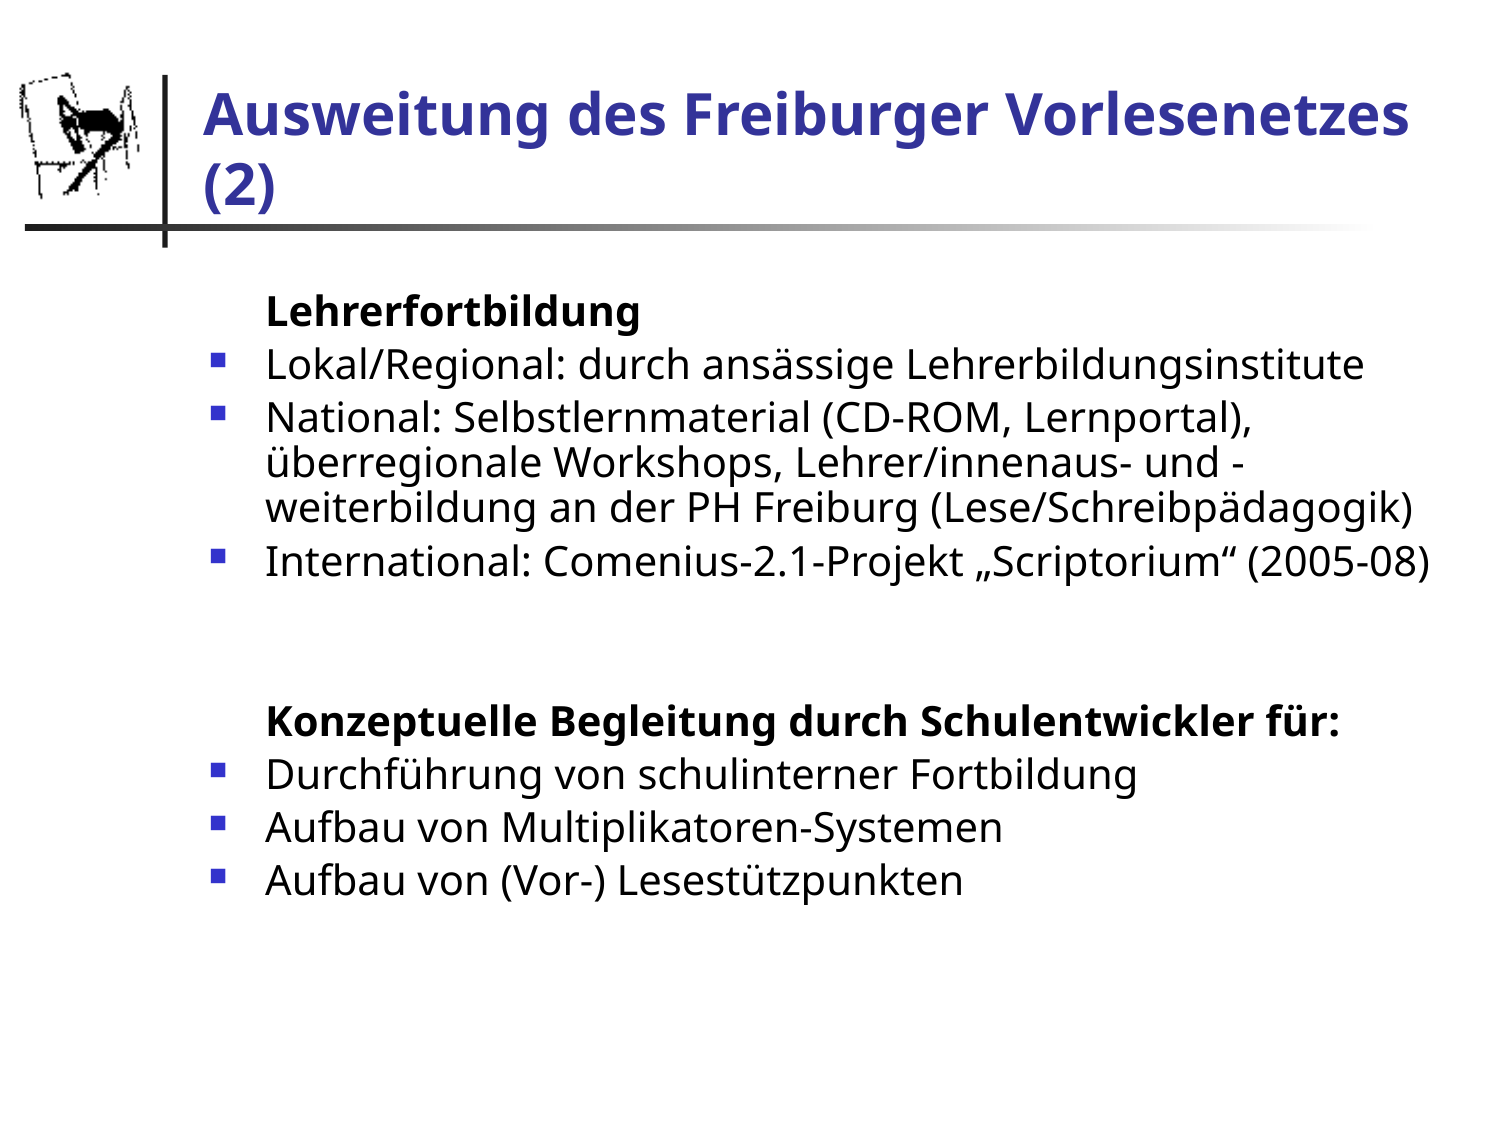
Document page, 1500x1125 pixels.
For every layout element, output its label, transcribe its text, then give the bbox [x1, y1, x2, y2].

list Lehrerfortbildung Lokal/Regional: durch ansässige Lehrerbildungsinstitute National: Selbstlernmaterial (CD-ROM, Lernportal), überregionale Workshops, Lehrer/innenaus- und -weiterbildung an der PH Freiburg (Lese/Schreibpädagogik) International: Comenius-2.1-Projekt „Scriptorium“ (2005-08) Konzeptuelle Begleitung durch Schulentwickler für: Durchführung von schulinterner Fortbildung Aufbau von Multiplikatoren-Systemen Aufbau von (Vor-) Lesestützpunkten [193, 237, 1469, 1063]
title Ausweitung des Freiburger Vorlesenetzes (2) [188, 125, 1468, 225]
picture [18, 62, 151, 205]
